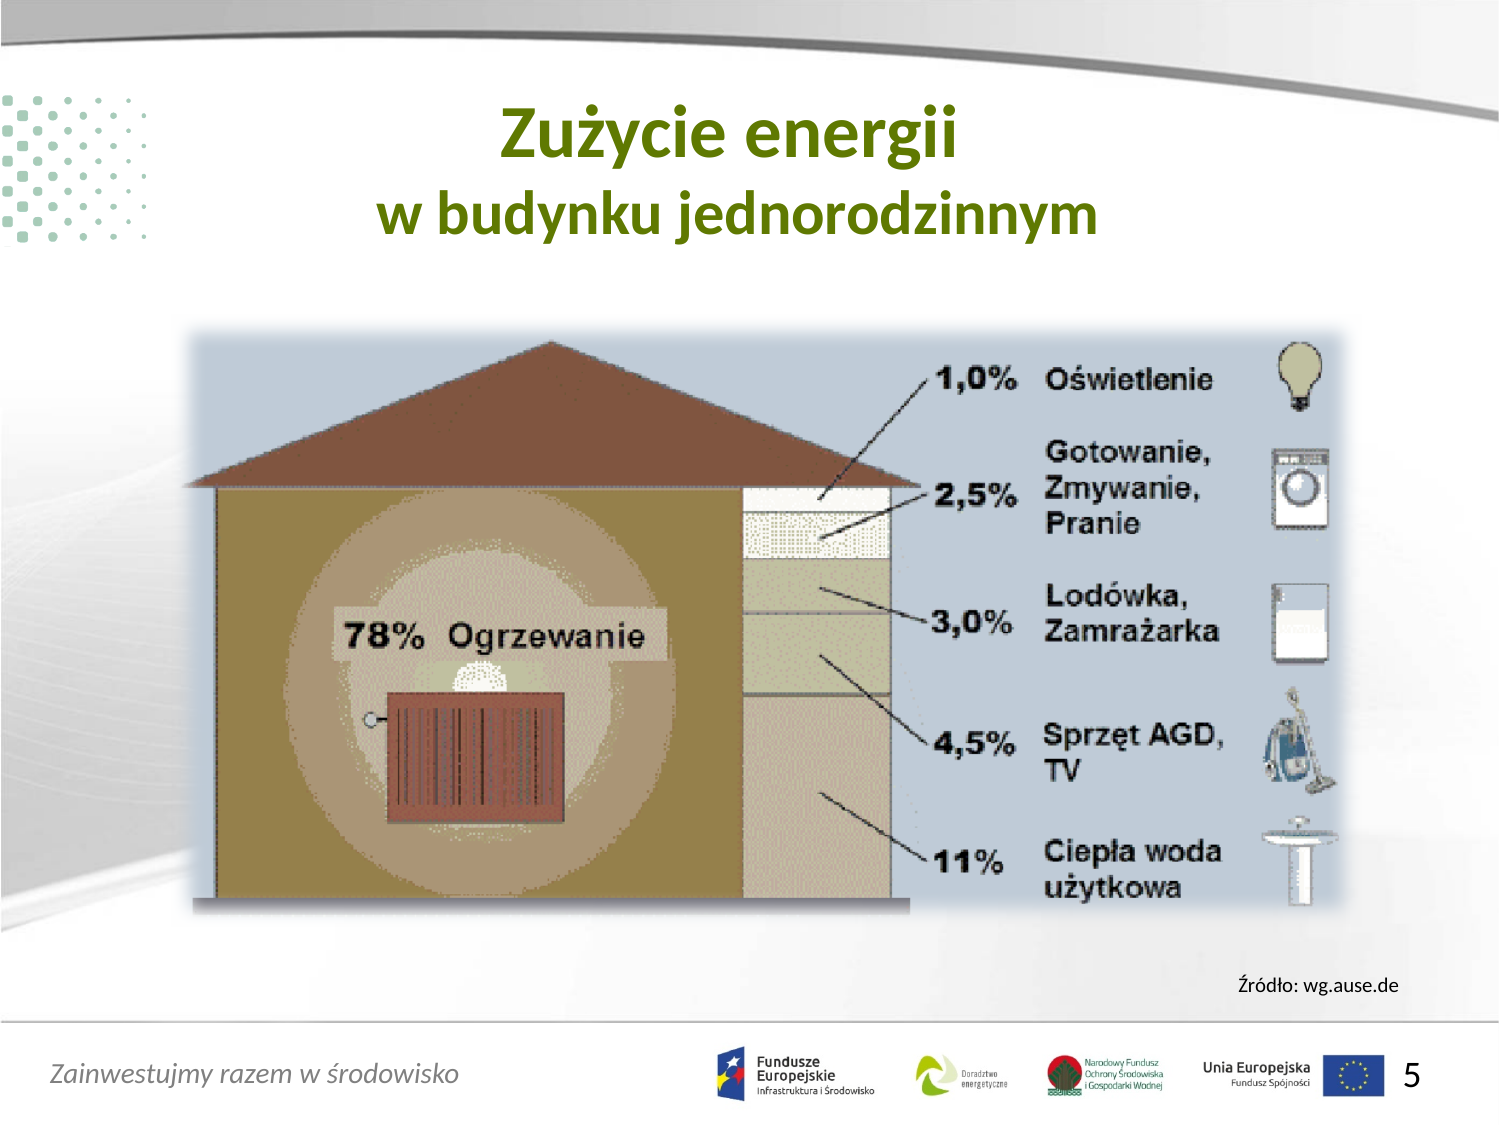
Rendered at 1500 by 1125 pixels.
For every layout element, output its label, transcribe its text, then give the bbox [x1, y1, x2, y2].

title Zużycie energii w budynku jednorodzinnym [88, 90, 1388, 240]
text_box Źródło: wg.ause.de [1223, 964, 1415, 1004]
picture [0, 0, 1499, 1023]
picture [703, 1032, 1398, 1115]
slide_number 5 [1387, 1042, 1500, 1103]
